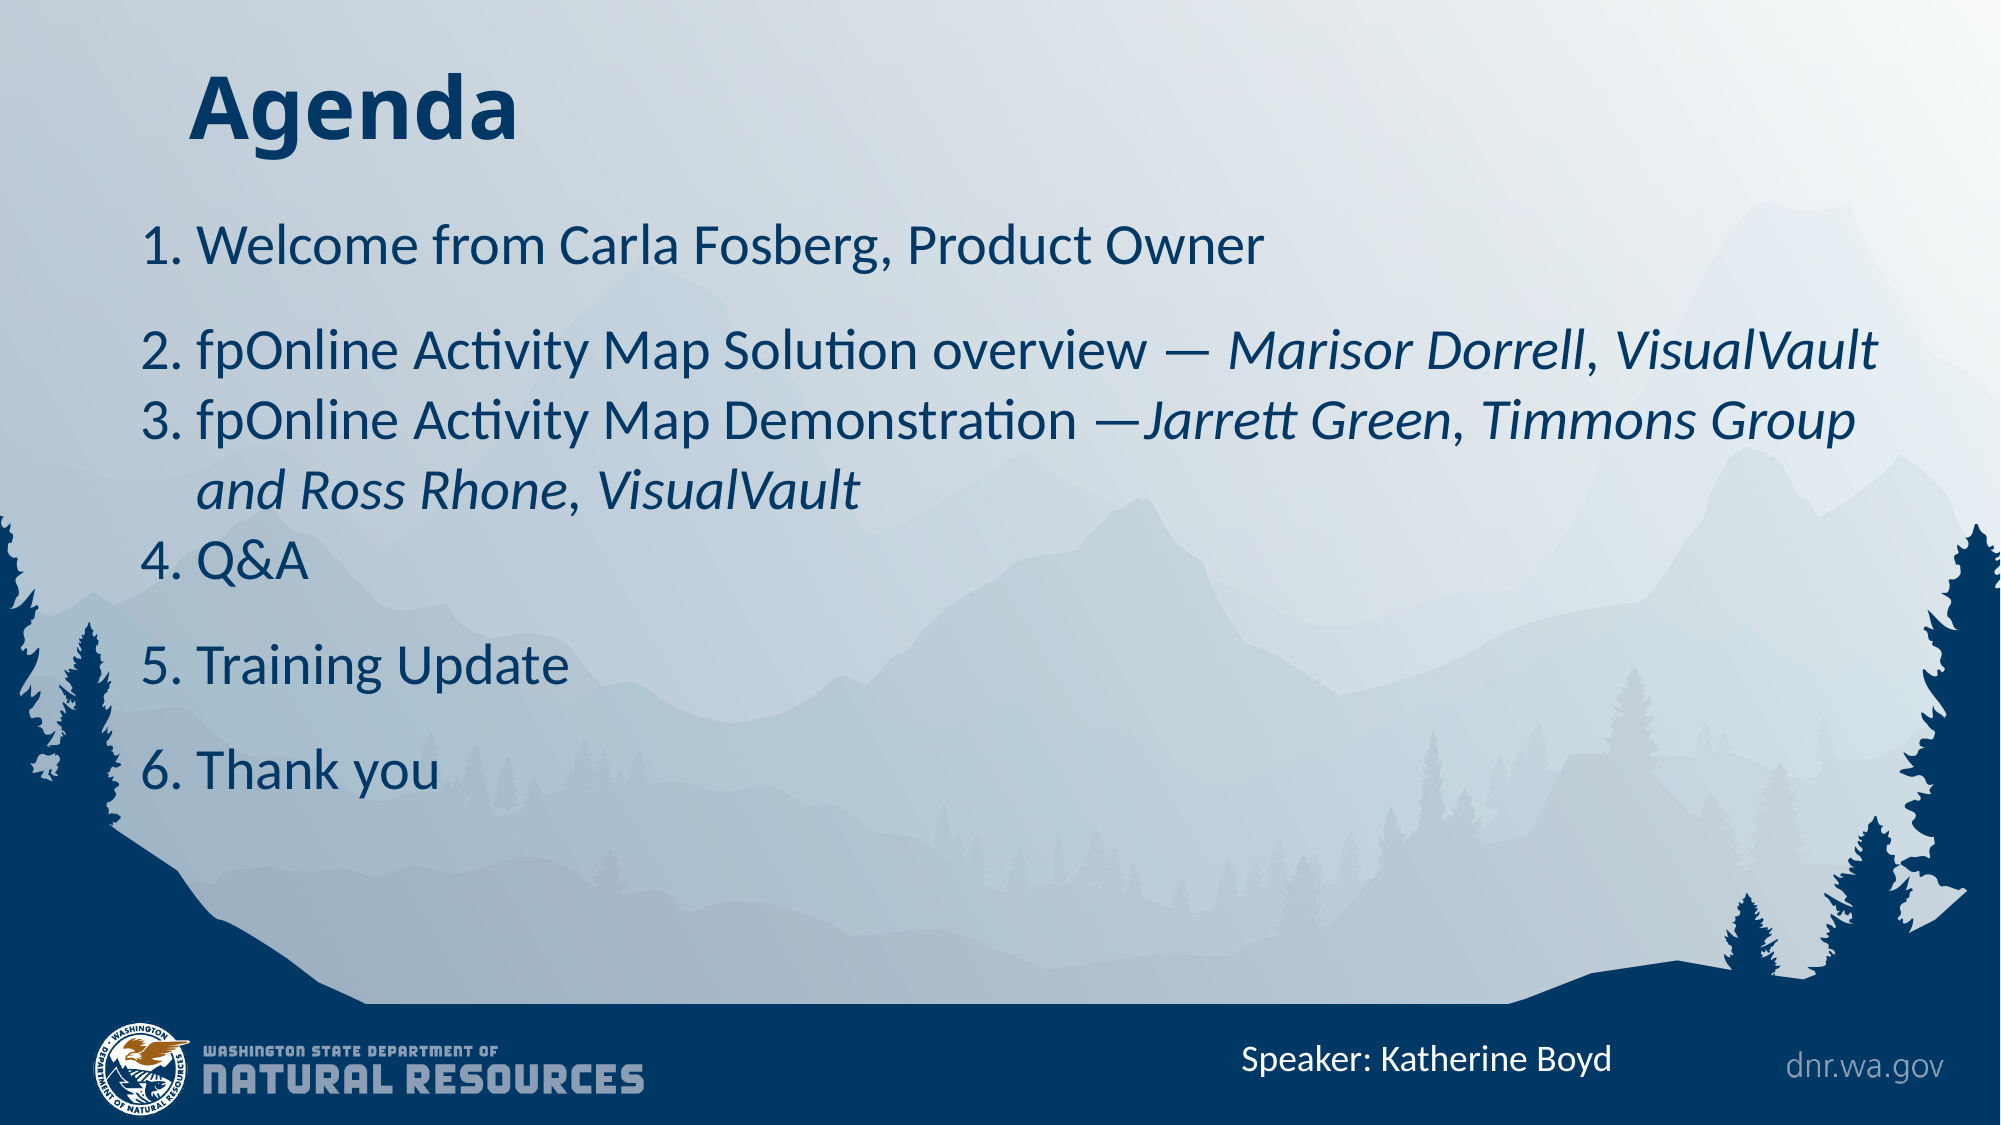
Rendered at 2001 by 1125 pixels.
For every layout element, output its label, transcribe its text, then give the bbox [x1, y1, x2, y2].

text_box Welcome from Carla Fosberg, Product Owner fpOnline Activity Map Solution overview — Marisor Dorrell, VisualVault fpOnline Activity Map Demonstration —Jarrett Green, Timmons Group and Ross Rhone, VisualVault Q&A Training Update Thank you [125, 163, 1907, 809]
picture [0, 0, 2001, 1125]
list Agenda [174, 56, 1907, 163]
text_box Speaker: Katherine Boyd [1226, 1026, 1733, 1087]
